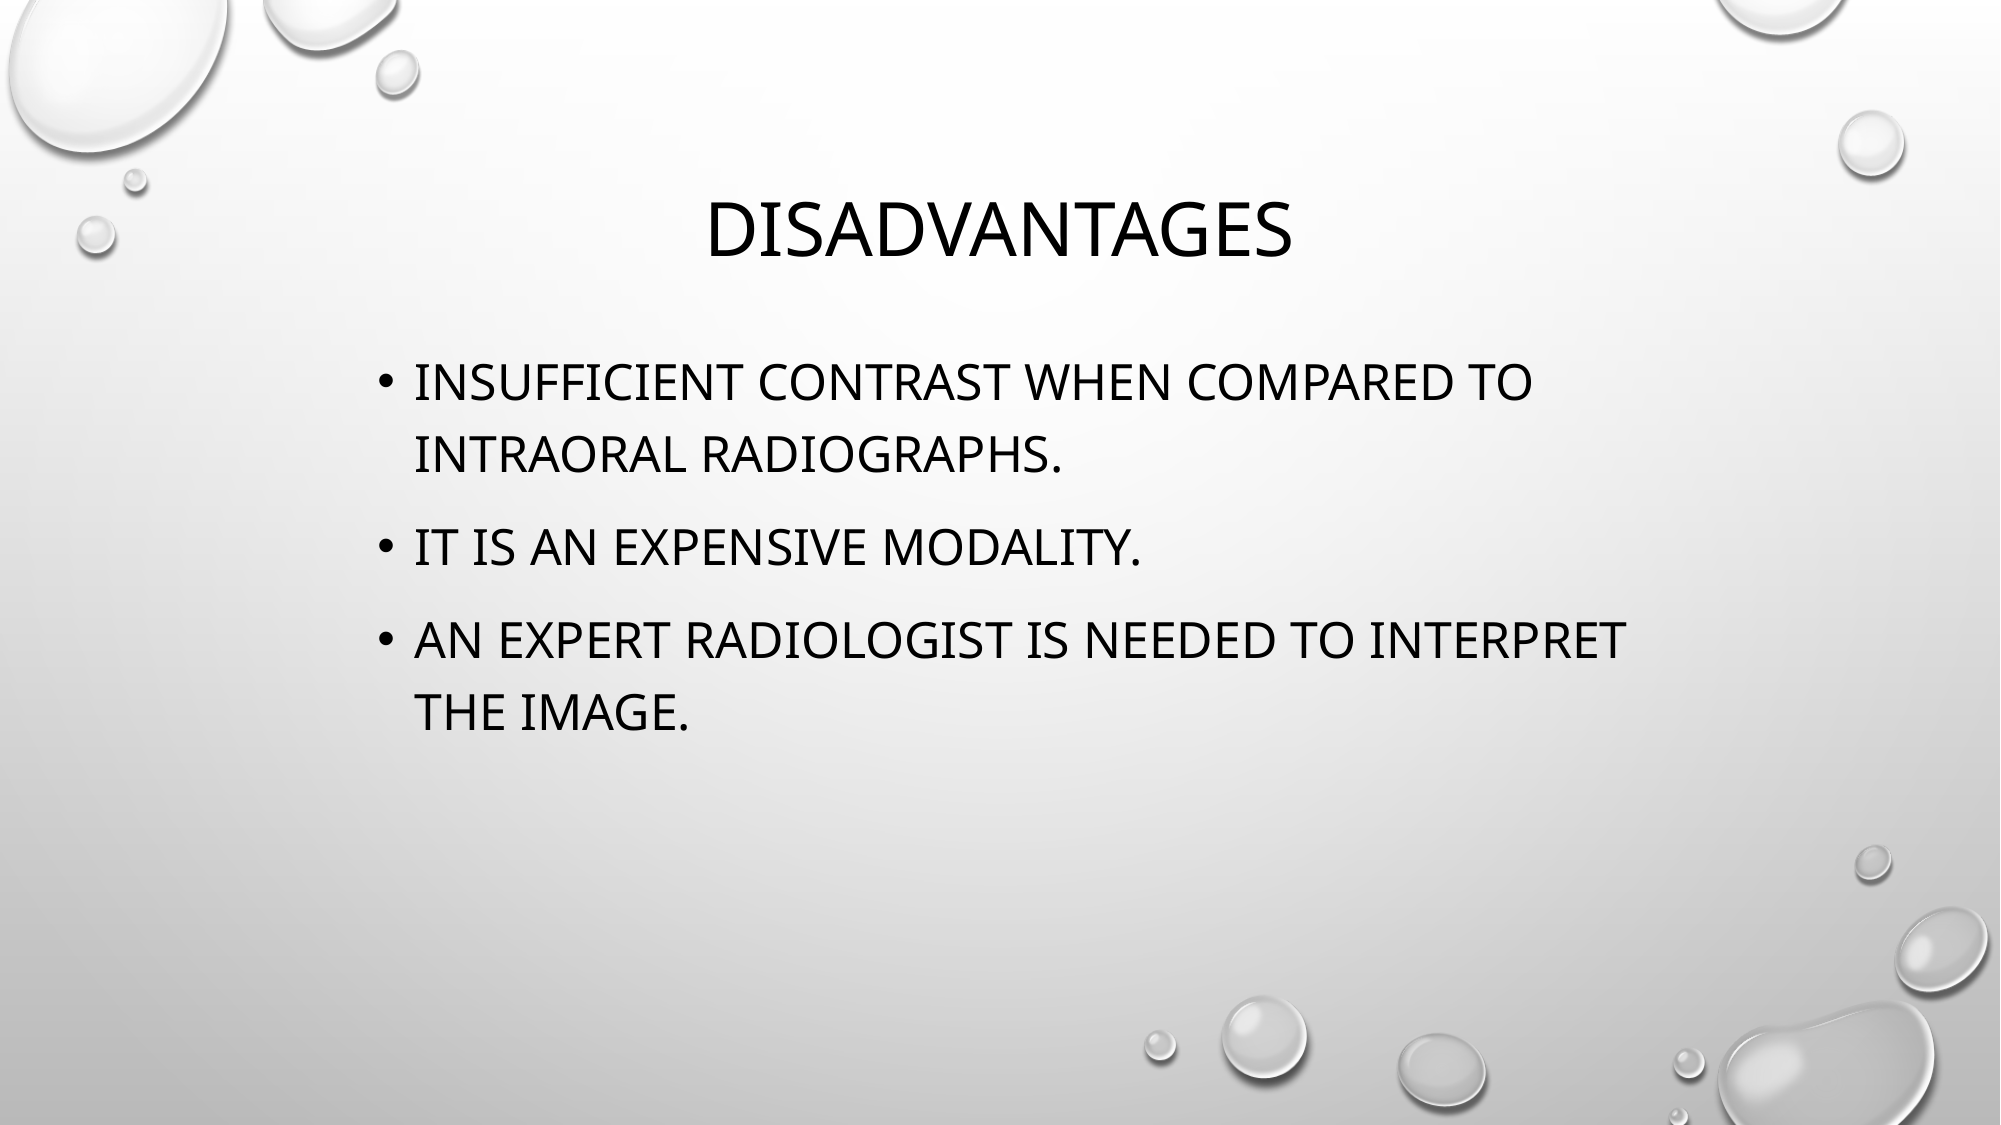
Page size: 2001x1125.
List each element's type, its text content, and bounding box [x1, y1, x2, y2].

picture [0, 0, 2000, 1125]
title Disadvantages [149, 101, 1851, 364]
list Insufficient contrast when compared to intraoral radiographs. It is an expensive modality. An expert radiologist is needed to interpret the image. [362, 331, 1719, 1006]
